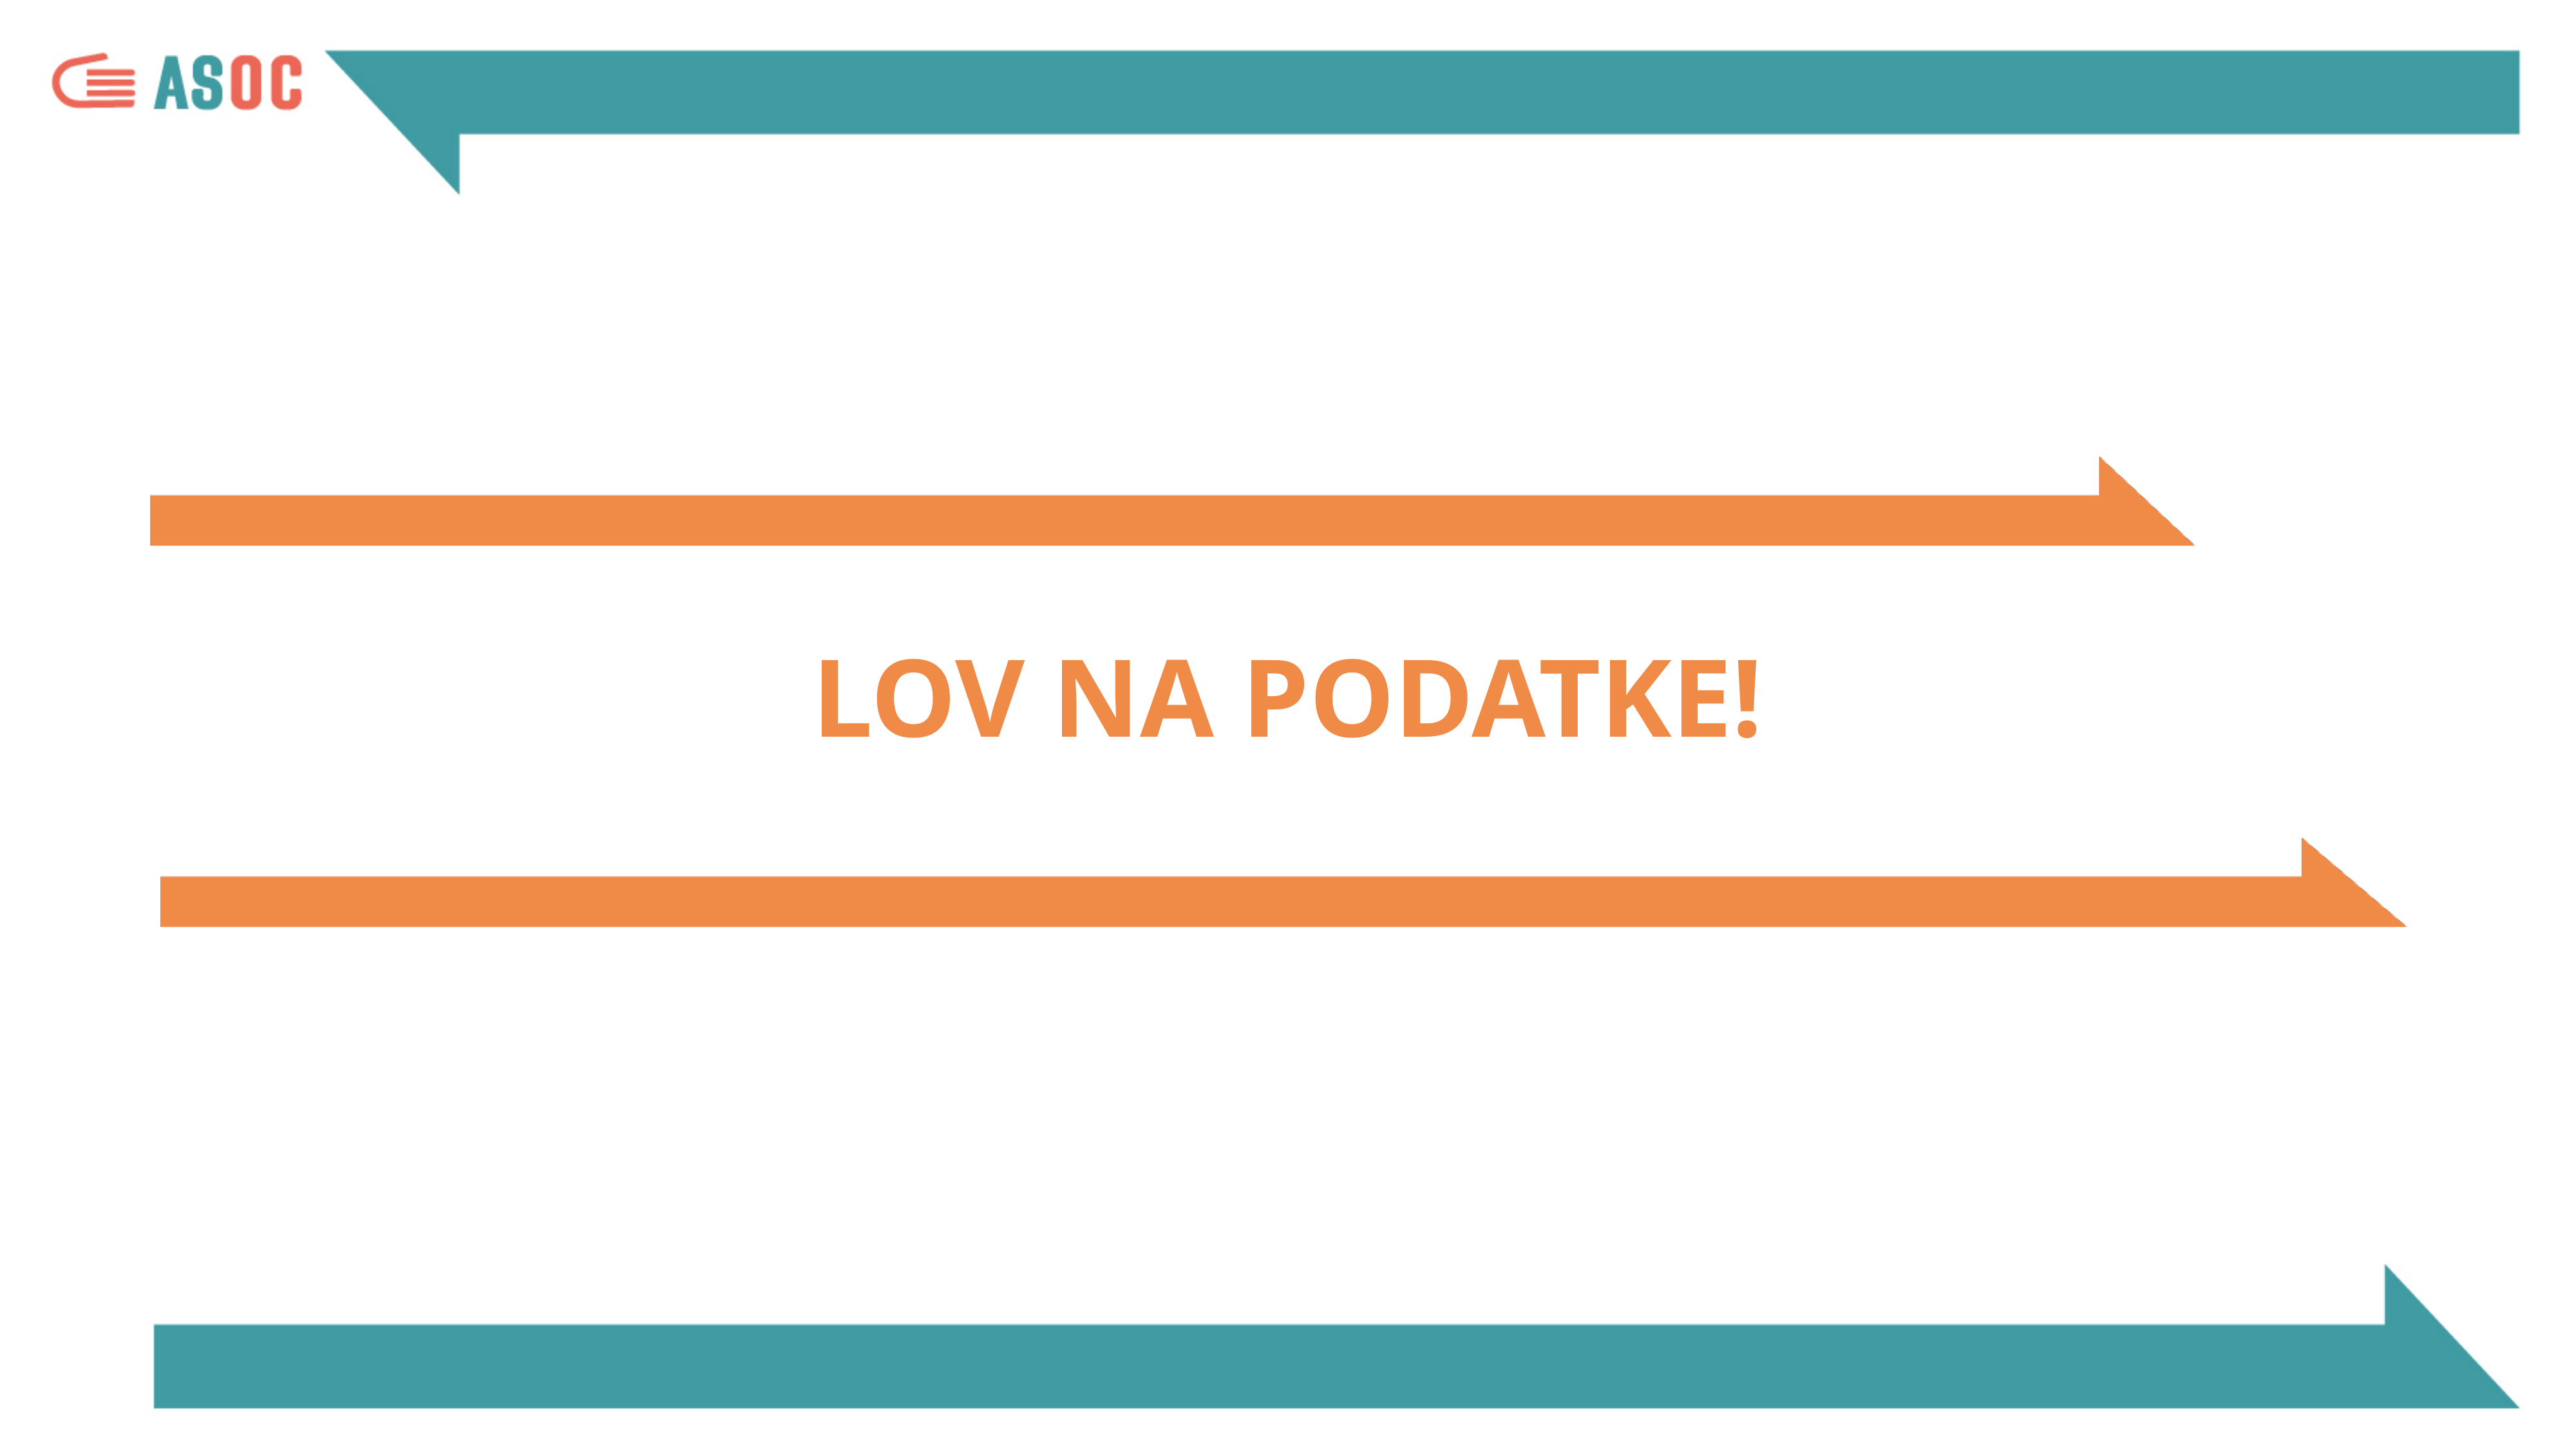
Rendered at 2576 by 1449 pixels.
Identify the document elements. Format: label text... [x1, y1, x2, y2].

picture [0, 0, 2576, 1449]
text_box LOV NA PODATKE! [428, 649, 2148, 800]
